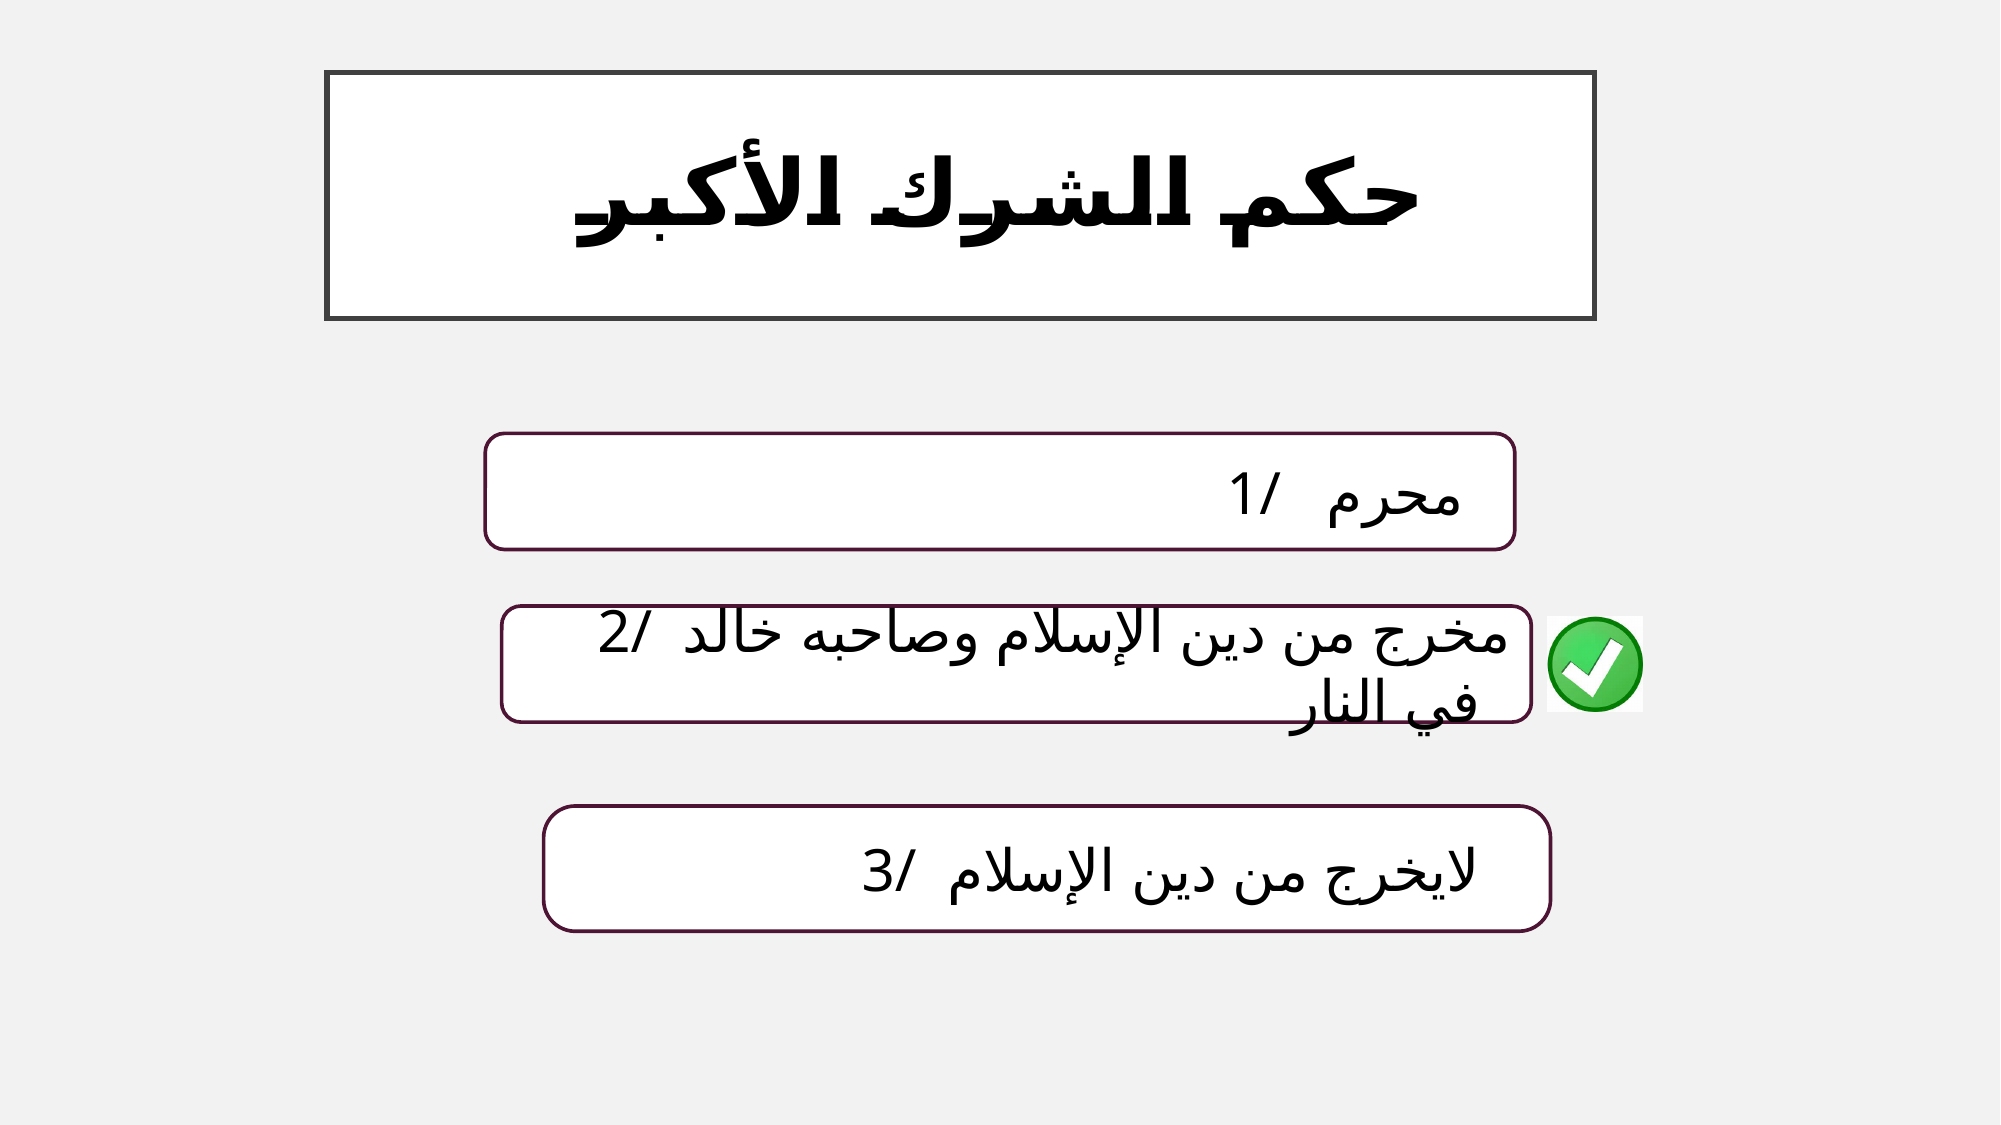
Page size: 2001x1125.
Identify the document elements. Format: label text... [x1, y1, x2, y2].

title حكم الشرك الأكبر [324, 70, 1597, 321]
text_box 3/ لايخرج من دين الإسلام [543, 805, 1551, 932]
text_box 1/ محرم [485, 433, 1515, 550]
text_box 2/ مخرج من دين الإسلام وصاحبه خالد في النار [501, 605, 1532, 723]
picture [1547, 616, 1643, 712]
